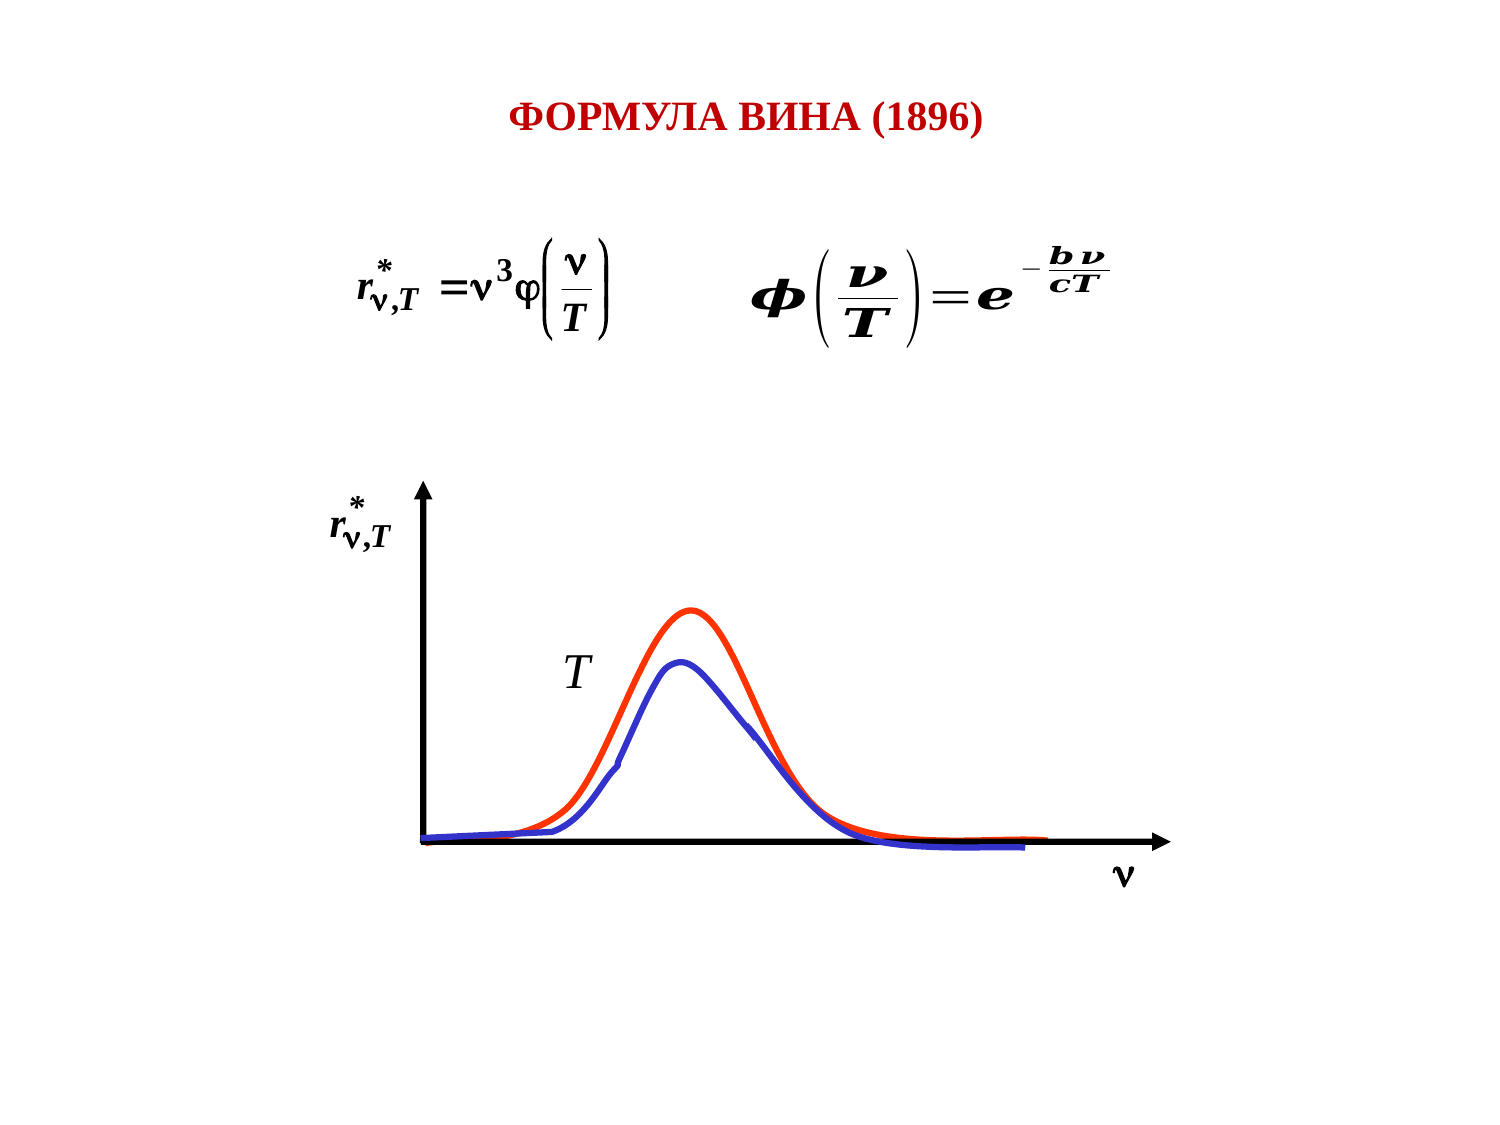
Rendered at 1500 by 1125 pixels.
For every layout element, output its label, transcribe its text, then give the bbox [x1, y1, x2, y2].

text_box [420, 480, 1171, 844]
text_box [1110, 861, 1140, 893]
title ФОРМУЛА ВИНА (1896) [108, 66, 1384, 161]
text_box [325, 487, 400, 559]
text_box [353, 234, 617, 344]
